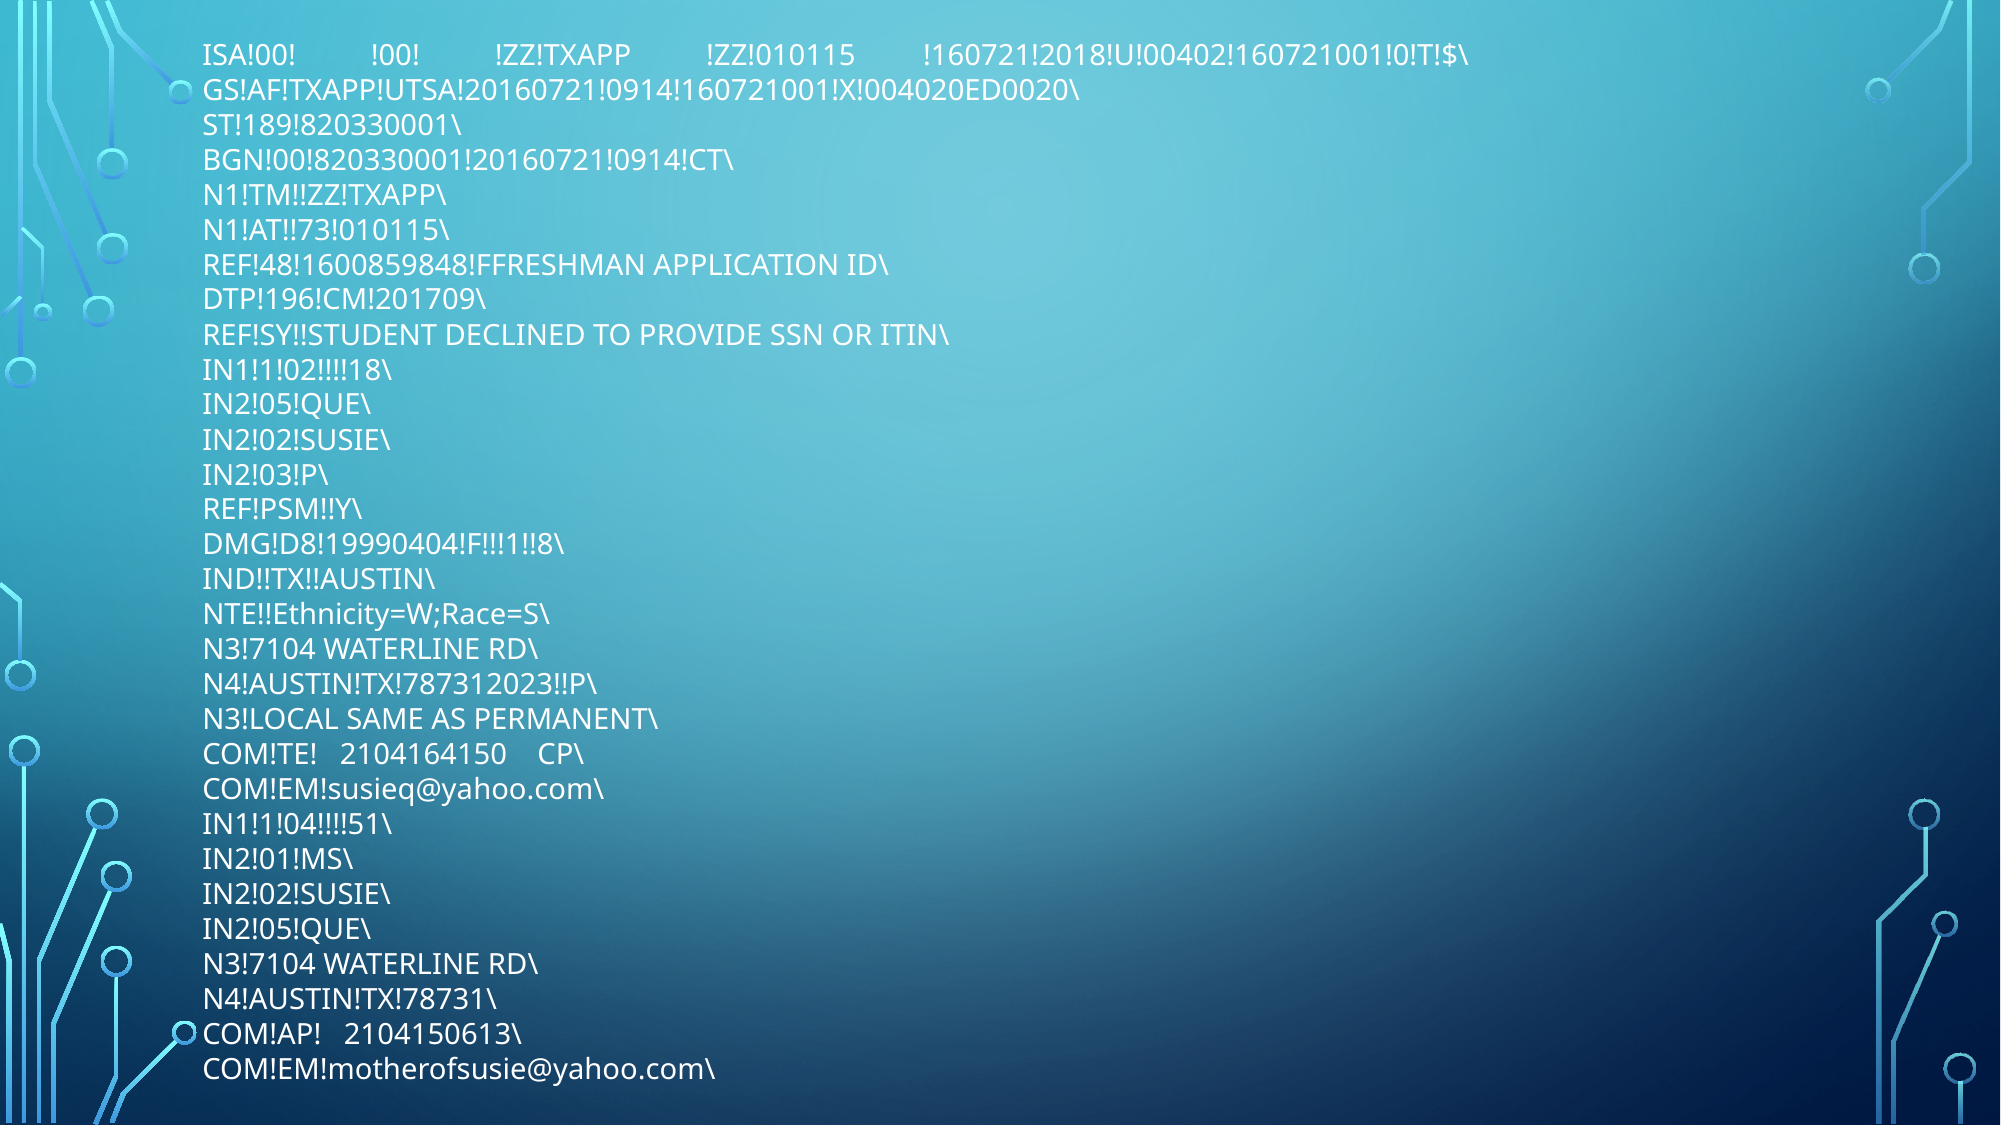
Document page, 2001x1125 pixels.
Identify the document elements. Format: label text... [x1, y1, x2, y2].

list ISA!00! !00! !ZZ!TXAPP !ZZ!010115 !160721!2018!U!00402!160721001!0!T!$\ GS!AF!TXAPP!UTSA!20160721!0914!160721001!X!004020ED0020\ ST!189!820330001\ BGN!00!820330001!20160721!0914!CT\ N1!TM!!ZZ!TXAPP\ N1!AT!!73!010115\ REF!48!1600859848!FFRESHMAN APPLICATION ID\ DTP!196!CM!201709\ REF!SY!!STUDENT DECLINED TO PROVIDE SSN OR ITIN\ IN1!1!02!!!!18\ IN2!05!QUE\ IN2!02!SUSIE\ IN2!03!P\ REF!PSM!!Y\ DMG!D8!19990404!F!!!1!!8\ IND!!TX!!AUSTIN\ NTE!!Ethnicity=W;Race=S\ N3!7104 WATERLINE RD\ N4!AUSTIN!TX!787312023!!P\ N3!LOCAL SAME AS PERMANENT\ COM!TE! 2104164150 CP\ COM!EM!susieq@yahoo.com\ IN1!1!04!!!!51\ IN2!01!MS\ IN2!02!SUSIE\ IN2!05!QUE\ N3!7104 WATERLINE RD\ N4!AUSTIN!TX!78731\ COM!AP! 2104150613\ COM!EM!motherofsusie@yahoo.com\ [187, 28, 1813, 1092]
